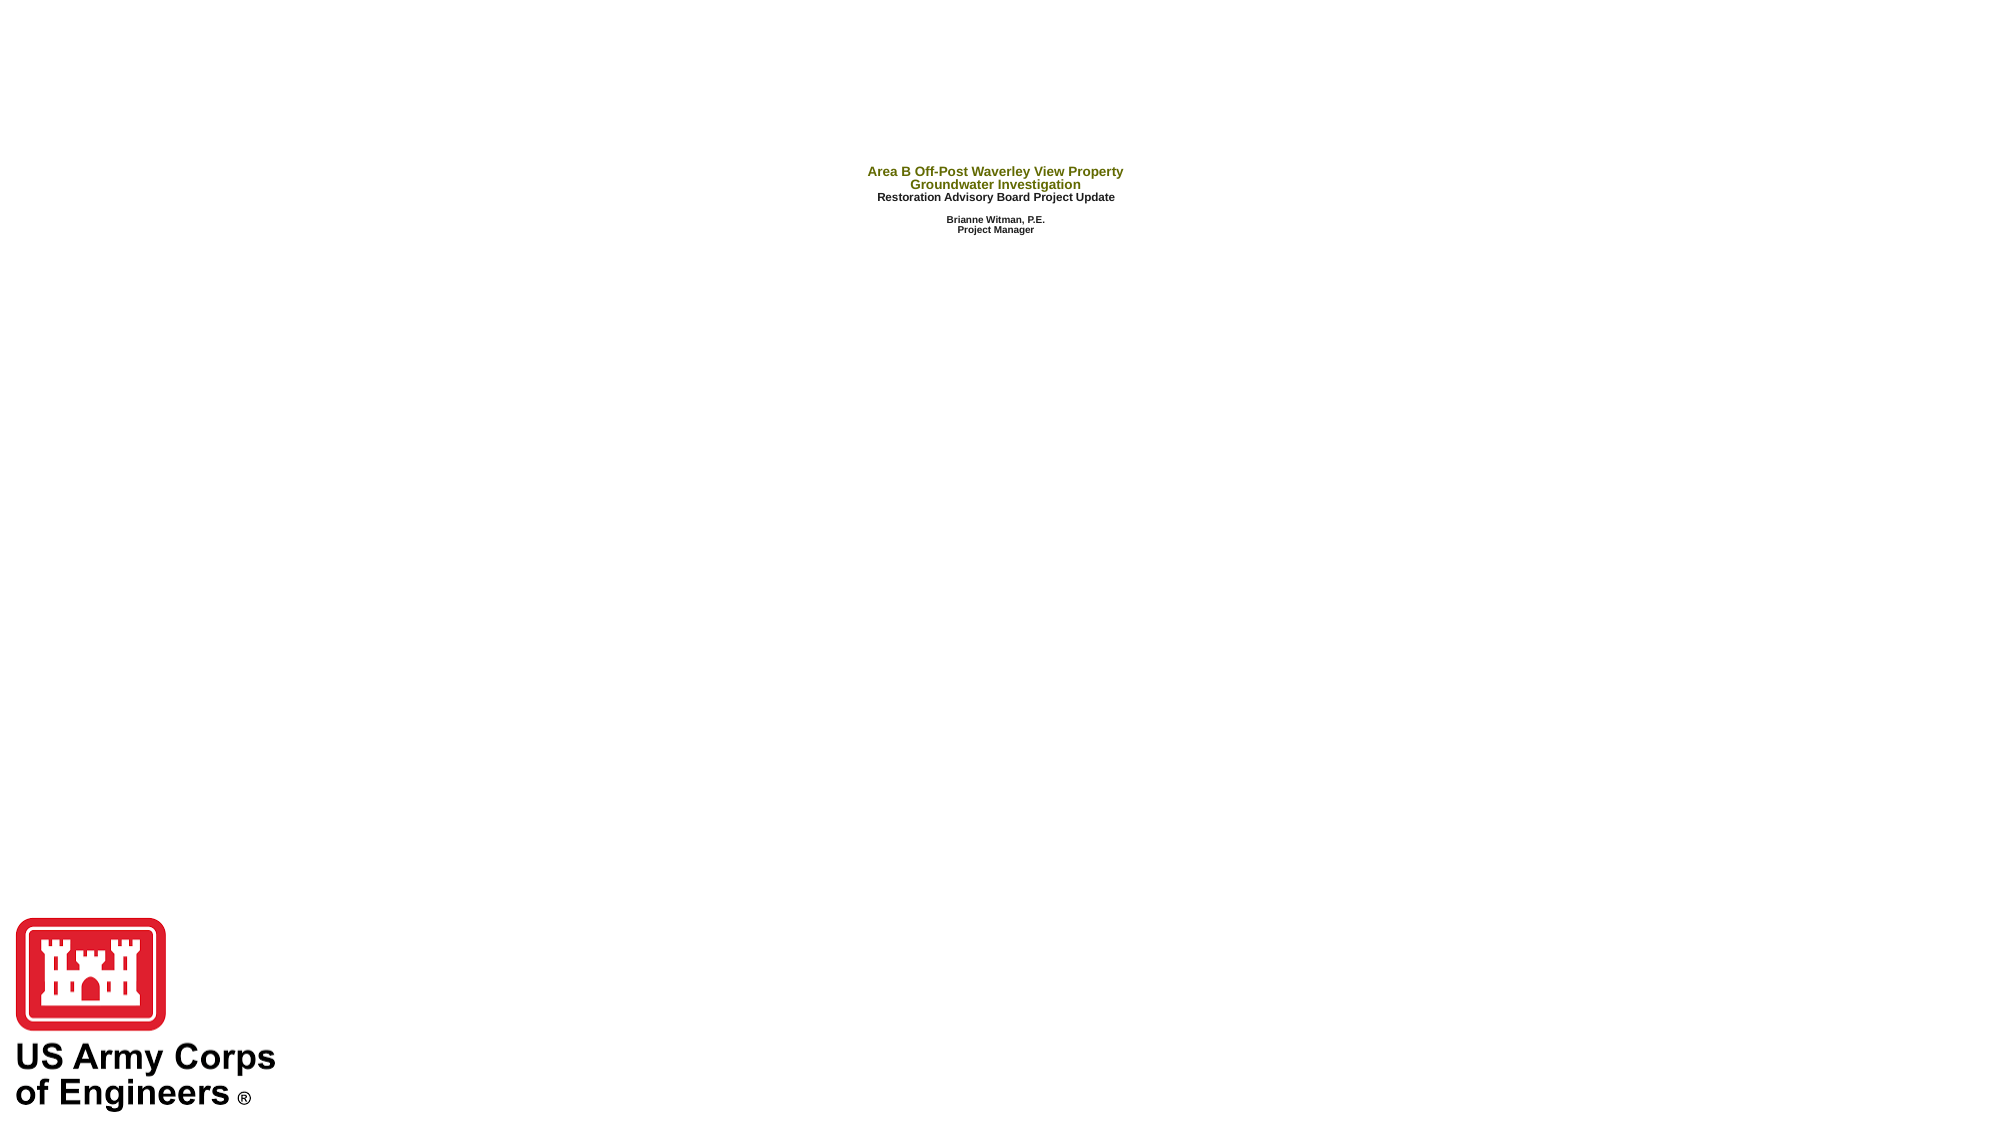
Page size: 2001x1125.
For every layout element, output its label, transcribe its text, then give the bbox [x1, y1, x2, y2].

title Area B Off-Post Waverley View Property Groundwater Investigation Restoration Advisory Board Project Update Brianne Witman, P.E. Project Manager [48, 165, 1944, 269]
picture [15, 917, 275, 1112]
